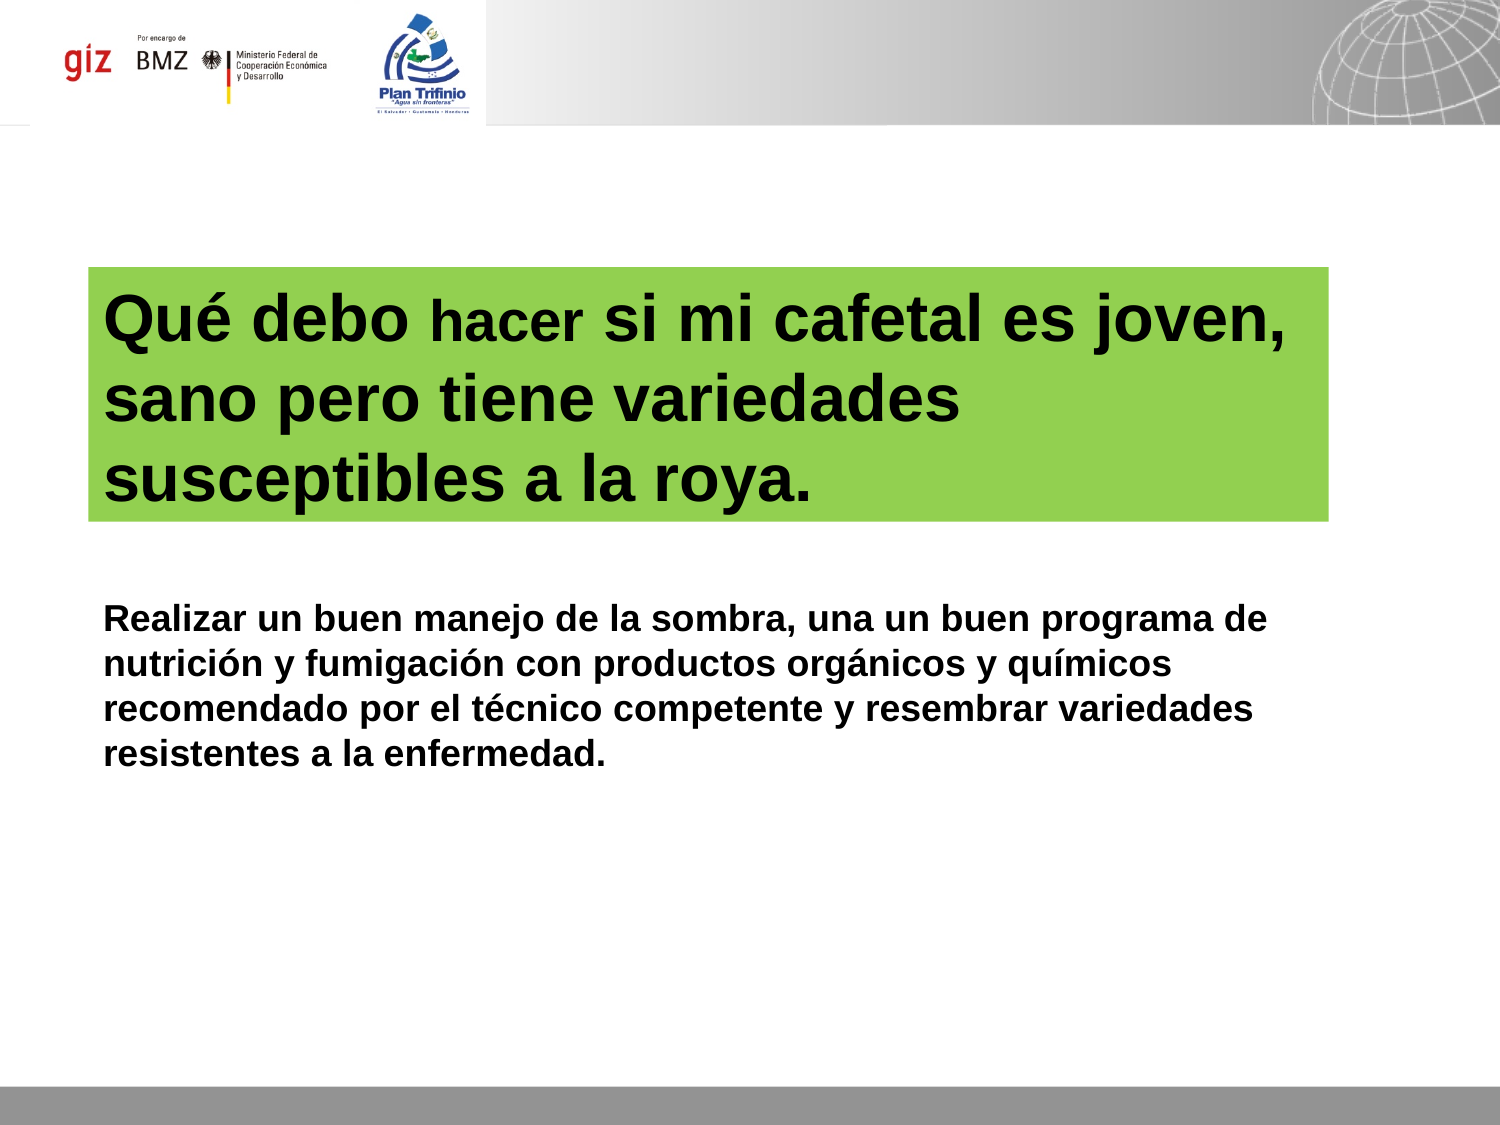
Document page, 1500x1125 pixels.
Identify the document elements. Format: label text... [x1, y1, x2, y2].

text_box Qué debo hacer si mi cafetal es joven, sano pero tiene variedades susceptibles a la roya. [88, 267, 1329, 522]
picture [30, 0, 486, 126]
picture [1311, 0, 1500, 125]
text_box Realizar un buen manejo de la sombra, una un buen programa de nutrición y fumigación con productos orgánicos y químicos recomendado por el técnico competente y resembrar variedades resistentes a la enfermedad. [88, 586, 1329, 781]
